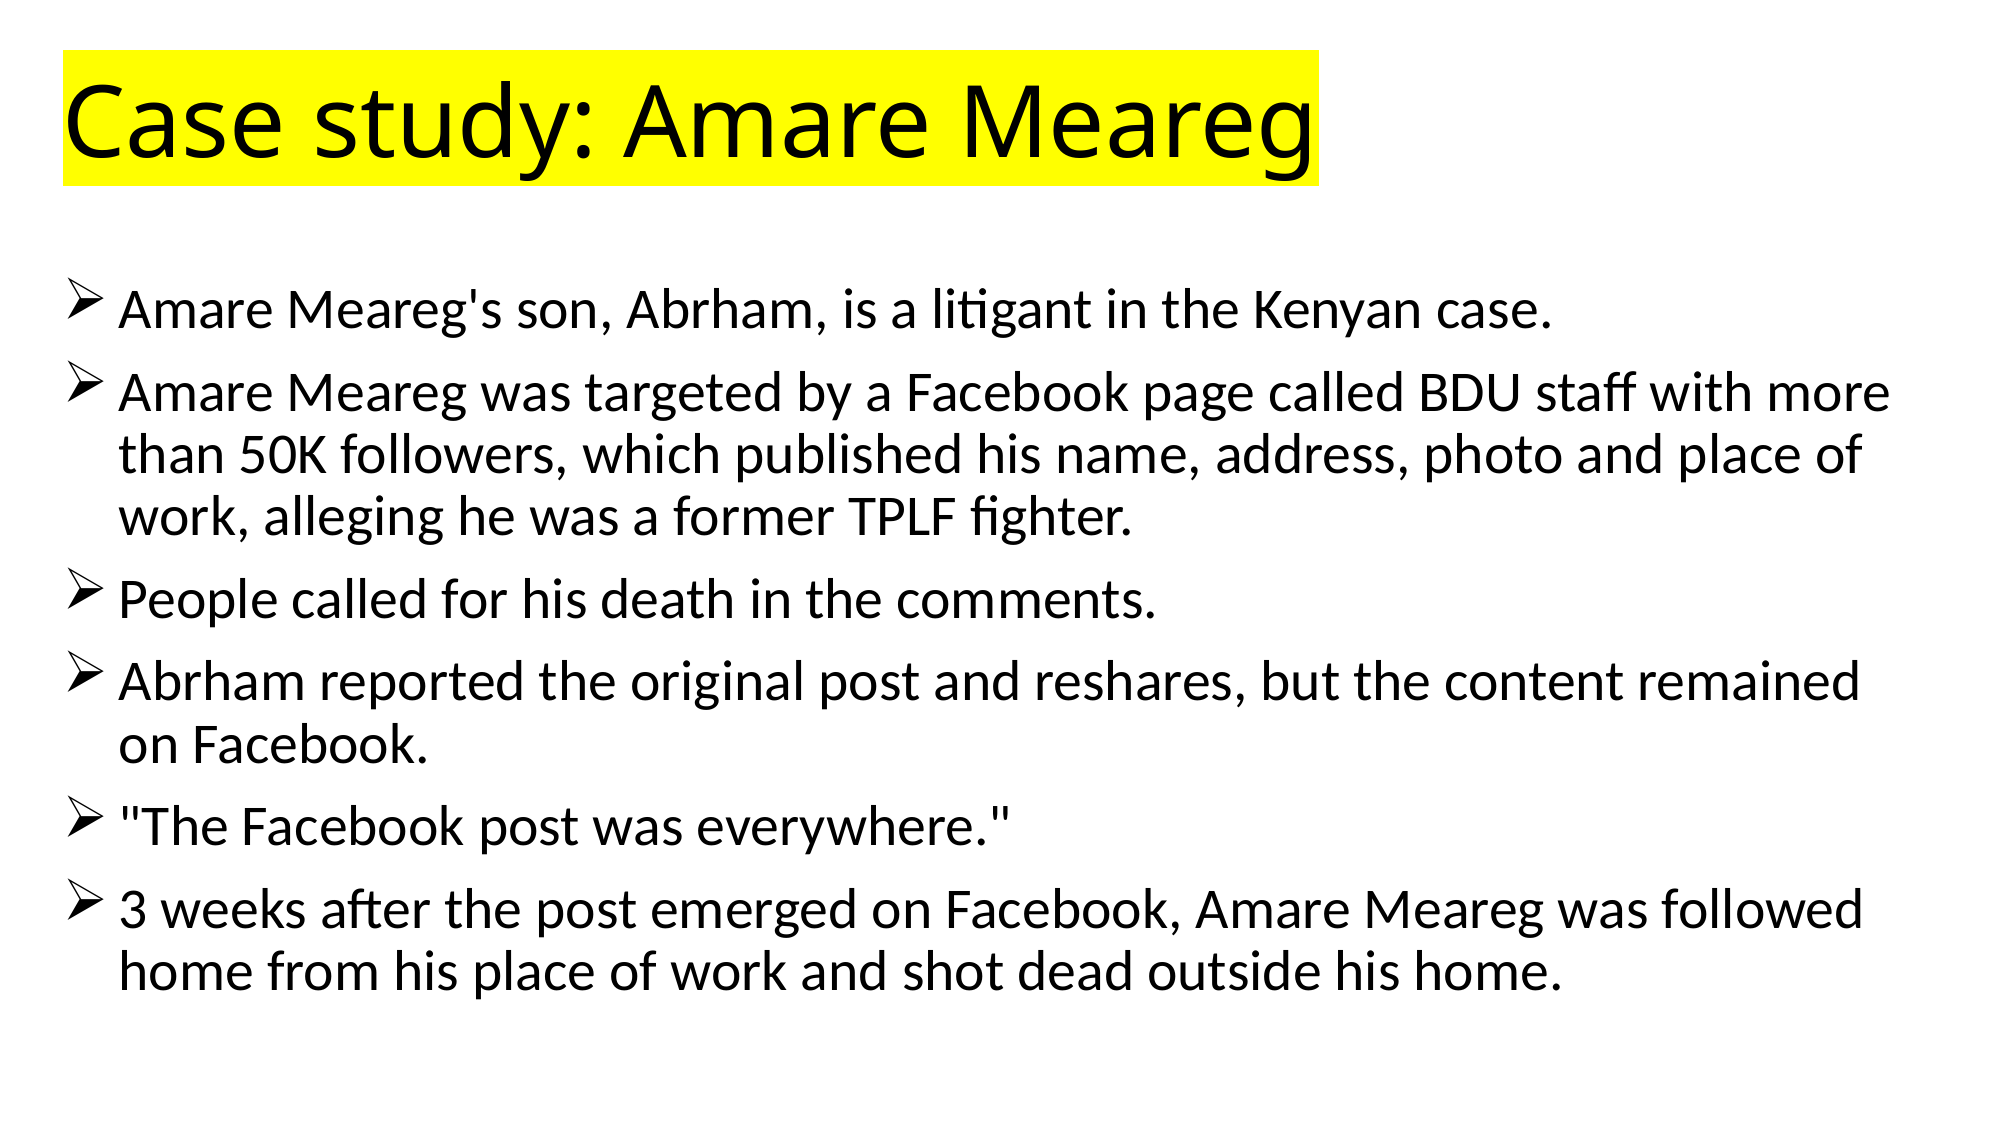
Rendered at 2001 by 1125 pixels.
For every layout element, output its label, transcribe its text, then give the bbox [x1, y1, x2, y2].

title Case study: Amare Meareg [63, 70, 1937, 189]
list Amare Meareg's son, Abrham, is a litigant in the Kenyan case. Amare Meareg was targeted by a Facebook page called BDU staff with more than 50K followers, which published his name, address, photo and place of work, alleging he was a former TPLF fighter. People called for his death in the comments. Abrham reported the original post and reshares, but the content remained on Facebook. "The Facebook post was everywhere." 3 weeks after the post emerged on Facebook, Amare Meareg was followed home from his place of work and shot dead outside his home. [63, 278, 1937, 1011]
